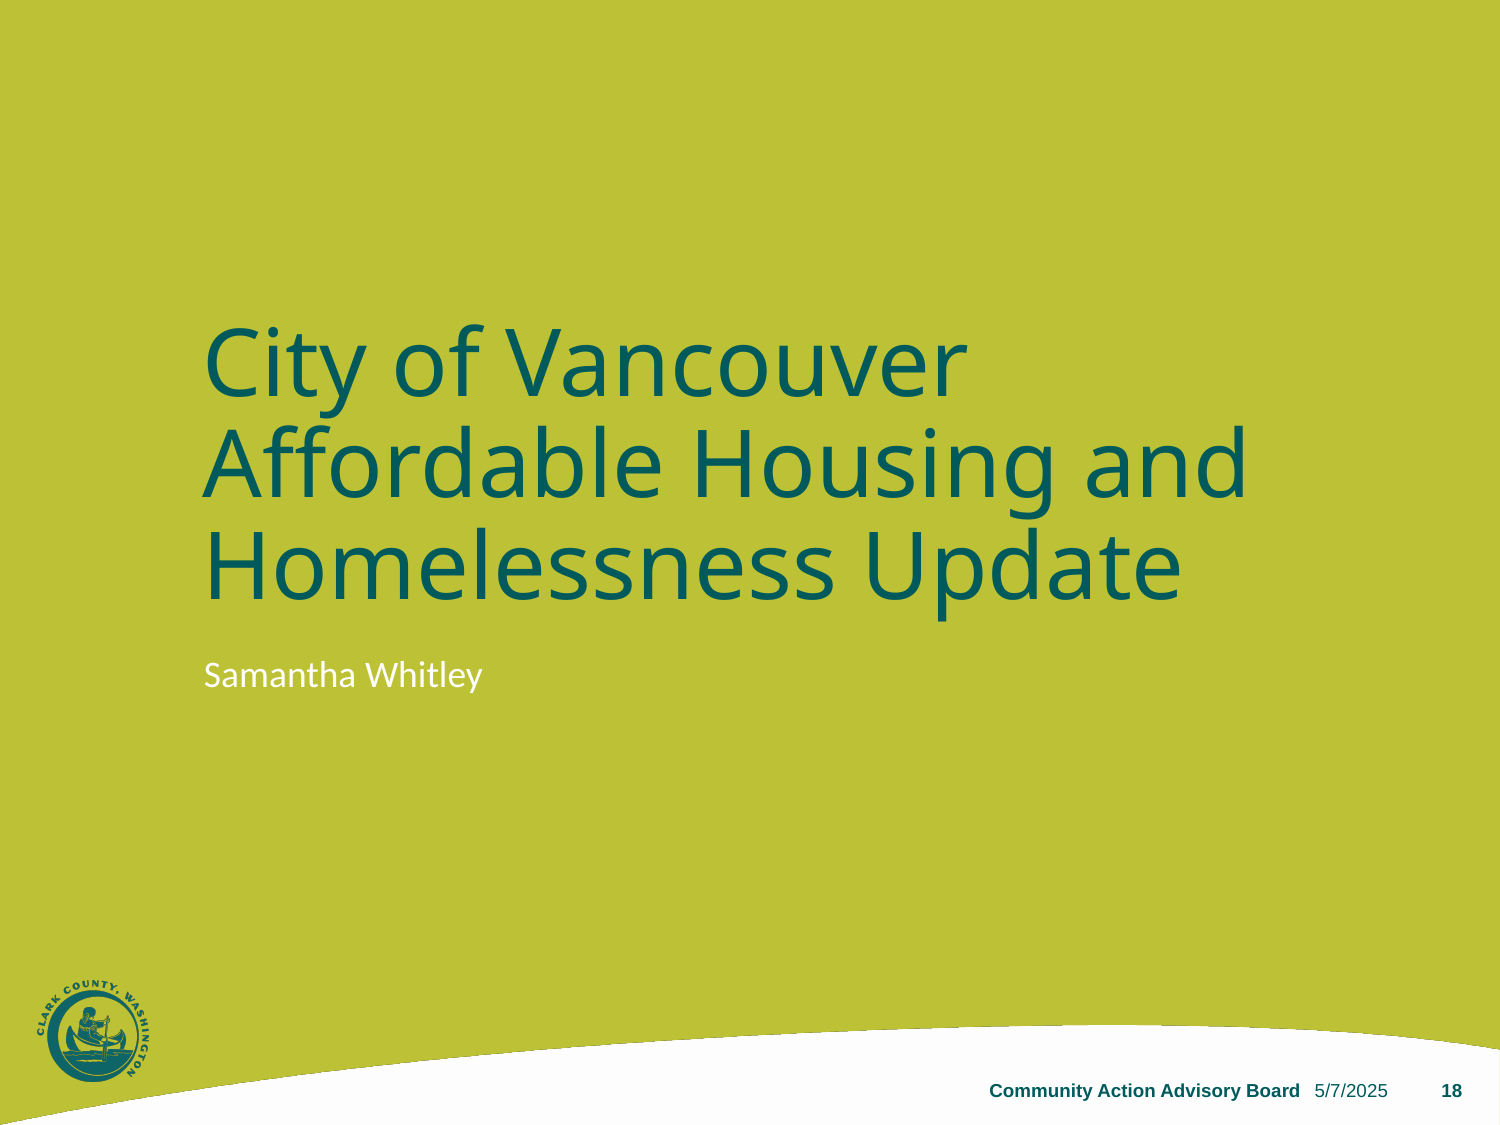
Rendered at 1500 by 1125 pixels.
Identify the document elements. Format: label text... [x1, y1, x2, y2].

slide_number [1316, 1059, 1404, 1120]
text_box Samantha Whitley [189, 642, 499, 703]
slide_number 18 [1407, 1059, 1478, 1120]
title City of Vancouver Affordable Housing and Homelessness Update [187, 273, 1313, 627]
picture [0, 980, 1500, 1125]
footer Community Action Advisory Board [374, 1059, 1316, 1120]
